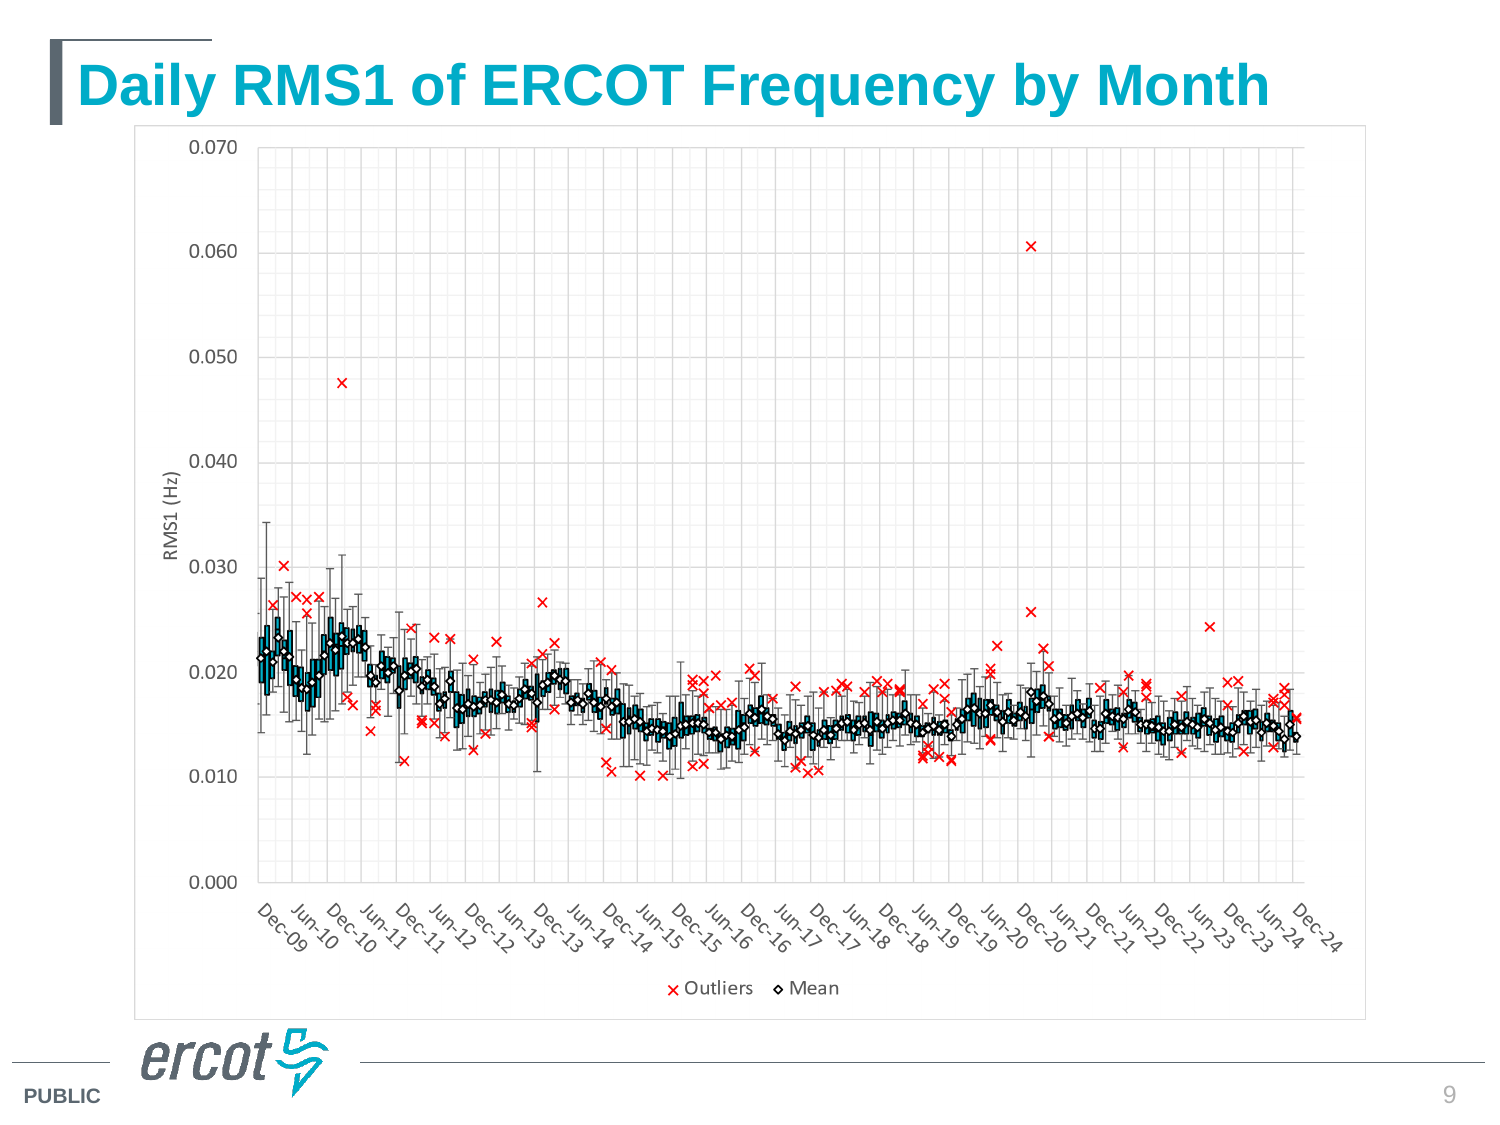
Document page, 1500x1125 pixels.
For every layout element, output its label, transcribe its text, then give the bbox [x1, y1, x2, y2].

picture [137, 1024, 332, 1100]
picture [134, 124, 1366, 1020]
slide_number 9 [1412, 1076, 1488, 1112]
title Daily RMS1 of ERCOT Frequency by Month [62, 39, 1450, 125]
